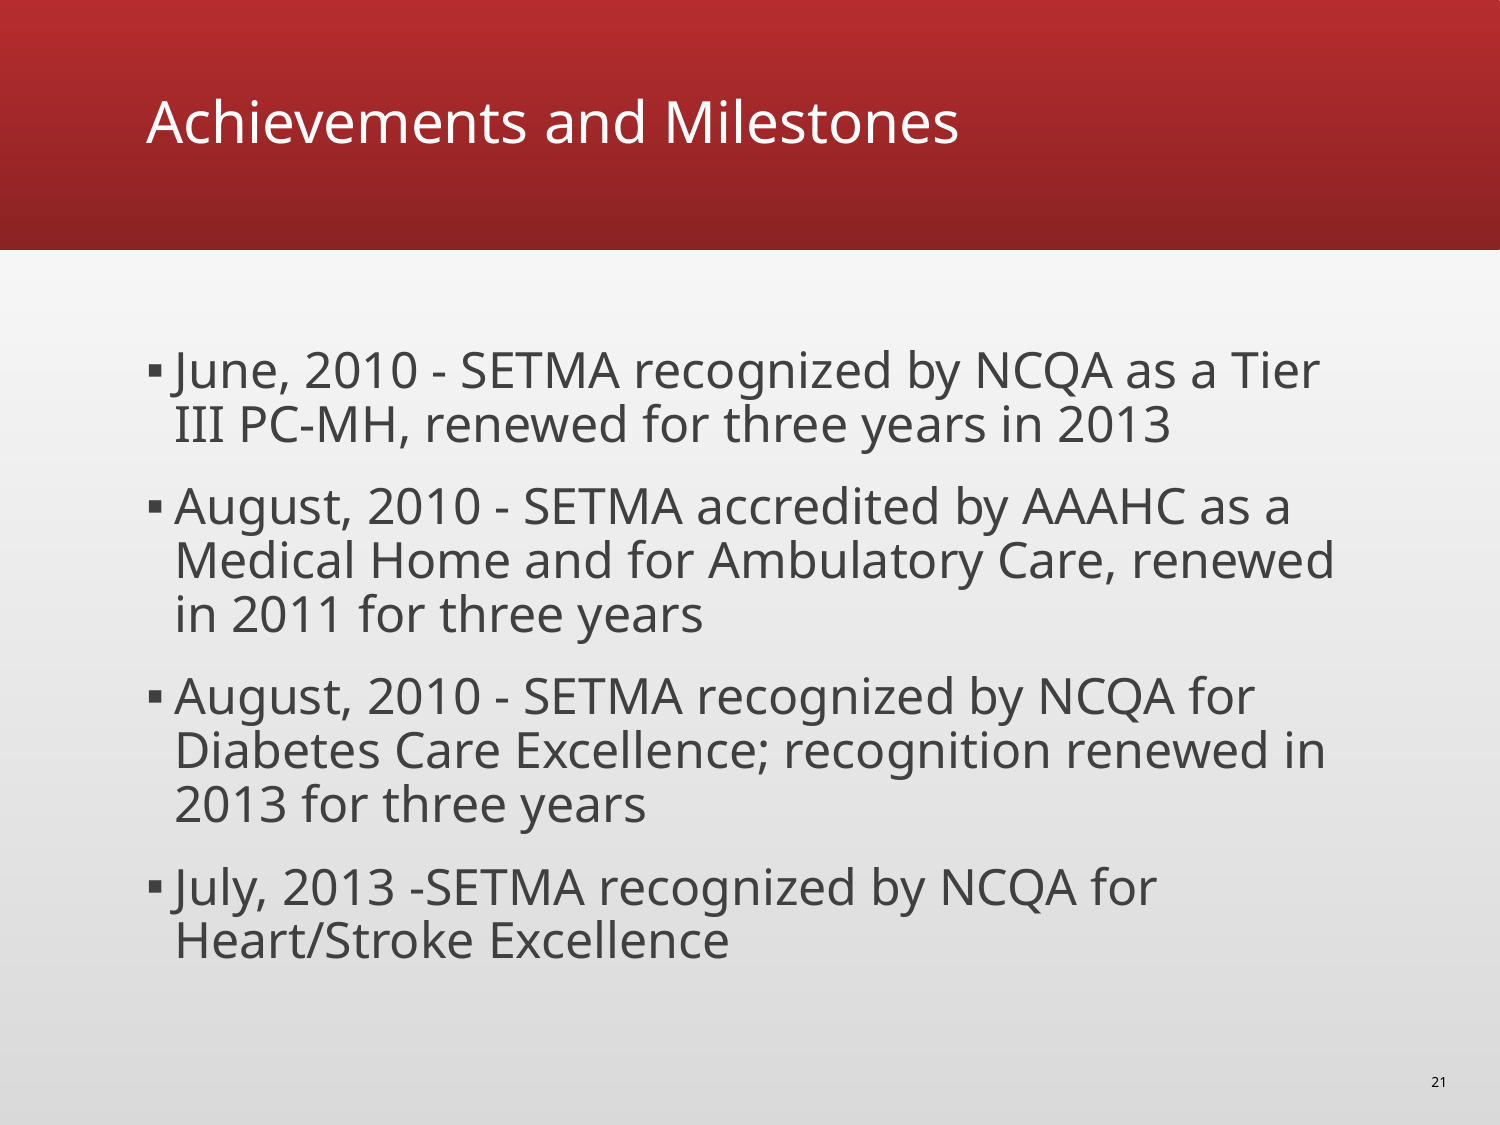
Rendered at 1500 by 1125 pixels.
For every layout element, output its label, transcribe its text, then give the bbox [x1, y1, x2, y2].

title Achievements and Milestones [131, 16, 1369, 234]
slide_number 21 [1359, 1063, 1463, 1103]
list June, 2010 - SETMA recognized by NCQA as a Tier III PC-MH, renewed for three years in 2013 August, 2010 - SETMA accredited by AAAHC as a Medical Home and for Ambulatory Care, renewed in 2011 for three years August, 2010 - SETMA recognized by NCQA for Diabetes Care Excellence; recognition renewed in 2013 for three years July, 2013 -SETMA recognized by NCQA for Heart/Stroke Excellence [131, 249, 1369, 1125]
